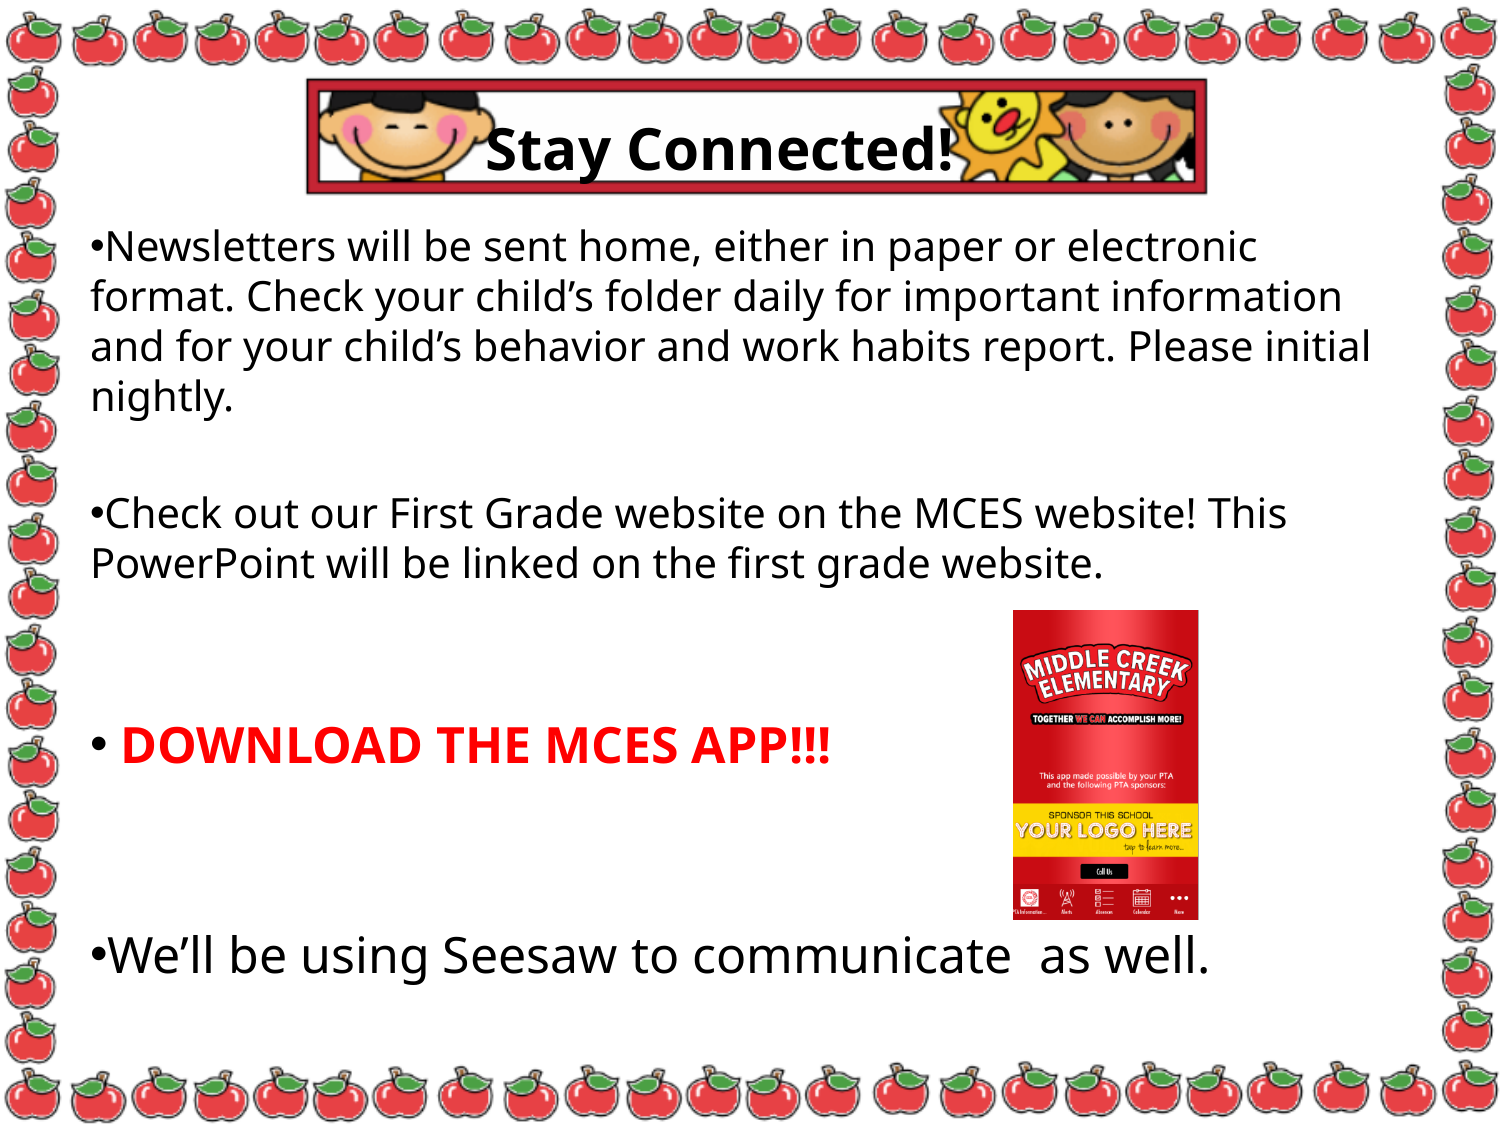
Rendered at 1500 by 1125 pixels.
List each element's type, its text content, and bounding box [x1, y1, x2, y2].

picture [0, 0, 1500, 1125]
list Newsletters will be sent home, either in paper or electronic format. Check your child’s folder daily for important information and for your child’s behavior and work habits report. Please initial nightly. Check out our First Grade website on the MCES website! This PowerPoint will be linked on the first grade website. DOWNLOAD THE MCES APP!!! We’ll be using Seesaw to communicate as well. [75, 212, 1425, 1050]
title Stay Connected! [425, 75, 1000, 212]
